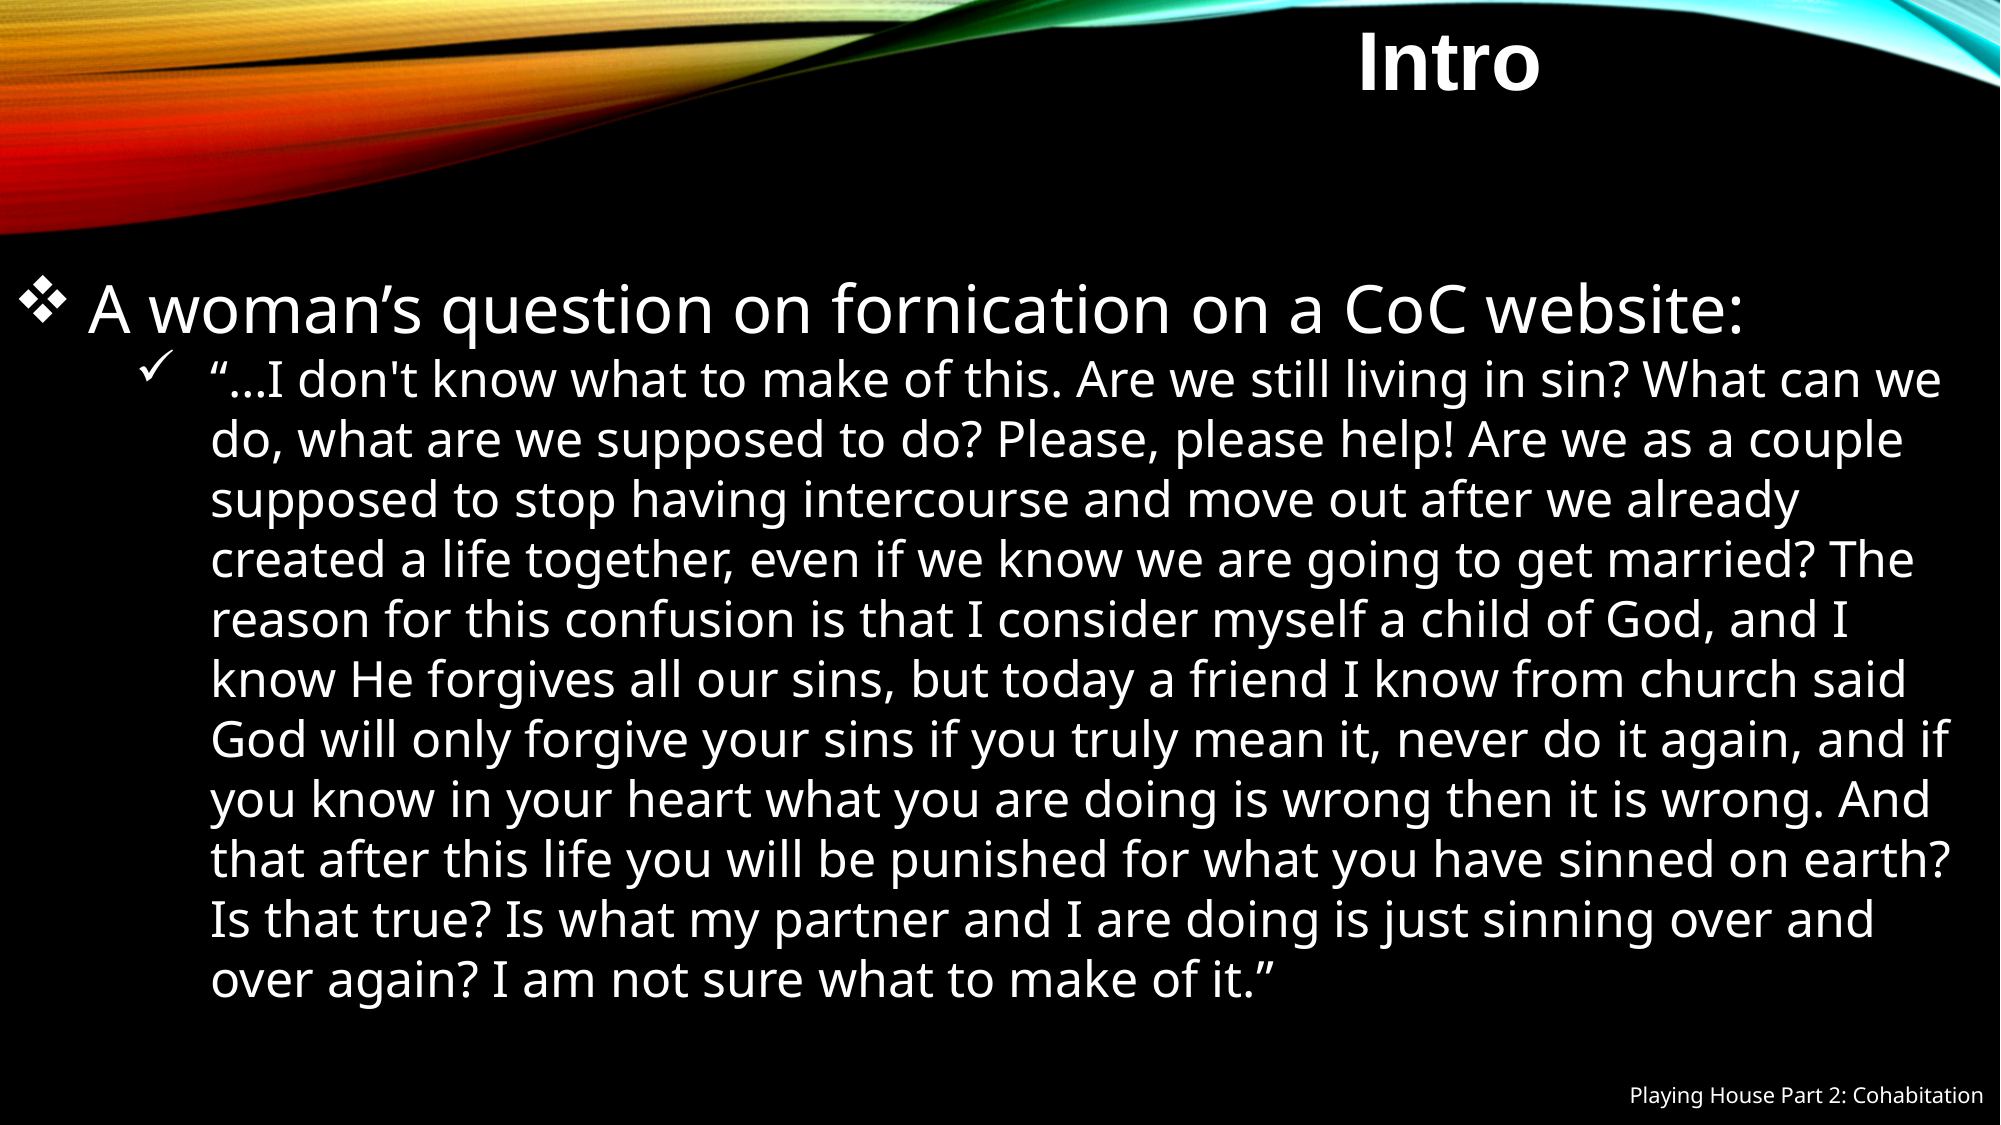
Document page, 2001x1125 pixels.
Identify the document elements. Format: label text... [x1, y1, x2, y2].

footer Playing House Part 2: Cohabitation [0, 1065, 2000, 1125]
text_box Intro [1149, 0, 1750, 115]
picture [0, 0, 2000, 237]
text_box A woman’s question on fornication on a CoC website: “…I don't know what to make of this. Are we still living in sin? What can we do, what are we supposed to do? Please, please help! Are we as a couple supposed to stop having intercourse and move out after we already created a life together, even if we know we are going to get married? The reason for this confusion is that I consider myself a child of God, and I know He forgives all our sins, but today a friend I know from church said God will only forgive your sins if you truly mean it, never do it again, and if you know in your heart what you are doing is wrong then it is wrong. And that after this life you will be punished for what you have sinned on earth? Is that true? Is what my partner and I are doing is just sinning over and over again? I am not sure what to make of it.” [0, 259, 2000, 1015]
